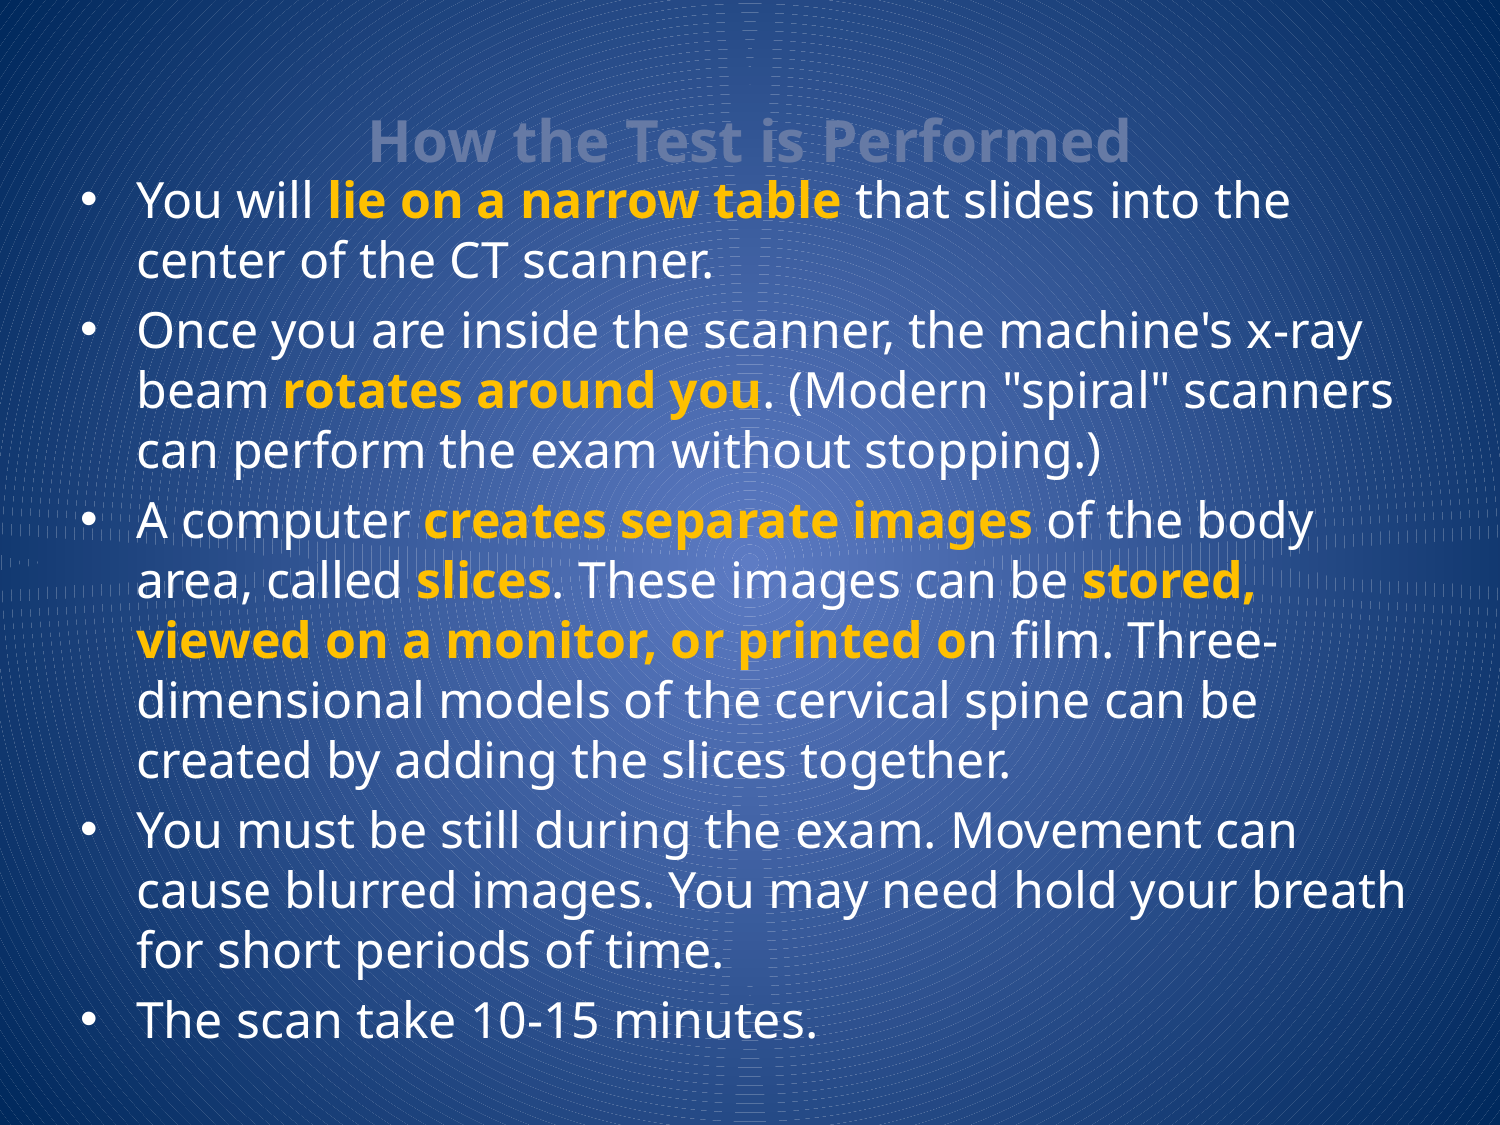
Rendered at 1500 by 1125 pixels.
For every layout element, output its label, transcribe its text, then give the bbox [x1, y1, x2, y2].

title How the Test is Performed [75, 45, 1425, 160]
list You will lie on a narrow table that slides into the center of the CT scanner. Once you are inside the scanner, the machine's x-ray beam rotates around you. (Modern "spiral" scanners can perform the exam without stopping.) A computer creates separate images of the body area, called slices. These images can be stored, viewed on a monitor, or printed on film. Three-dimensional models of the cervical spine can be created by adding the slices together. You must be still during the exam. Movement can cause blurred images. You may need hold your breath for short periods of time. The scan take 10-15 minutes. [64, 160, 1425, 1005]
